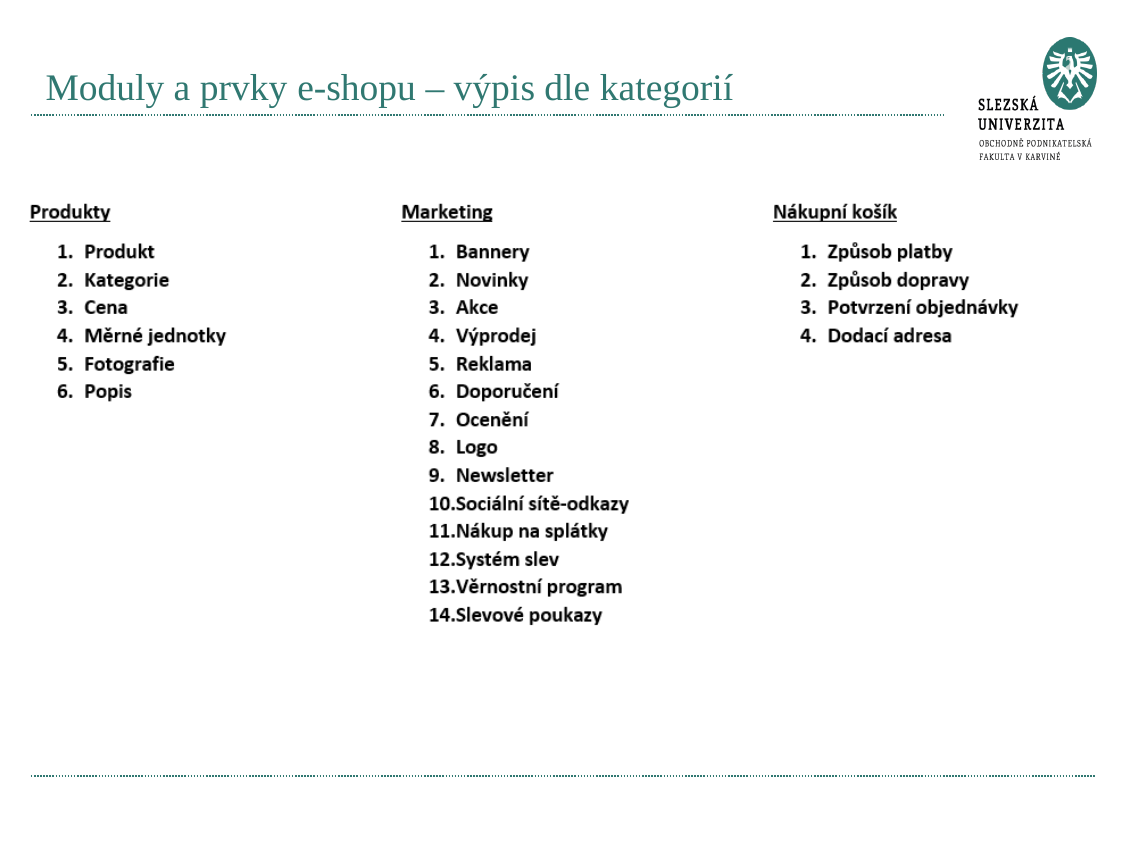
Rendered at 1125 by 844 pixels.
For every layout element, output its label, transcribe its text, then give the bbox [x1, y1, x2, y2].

picture [978, 37, 1097, 160]
picture [7, 179, 1072, 659]
title Moduly a prvky e-shopu – výpis dle kategorií [30, 55, 953, 119]
